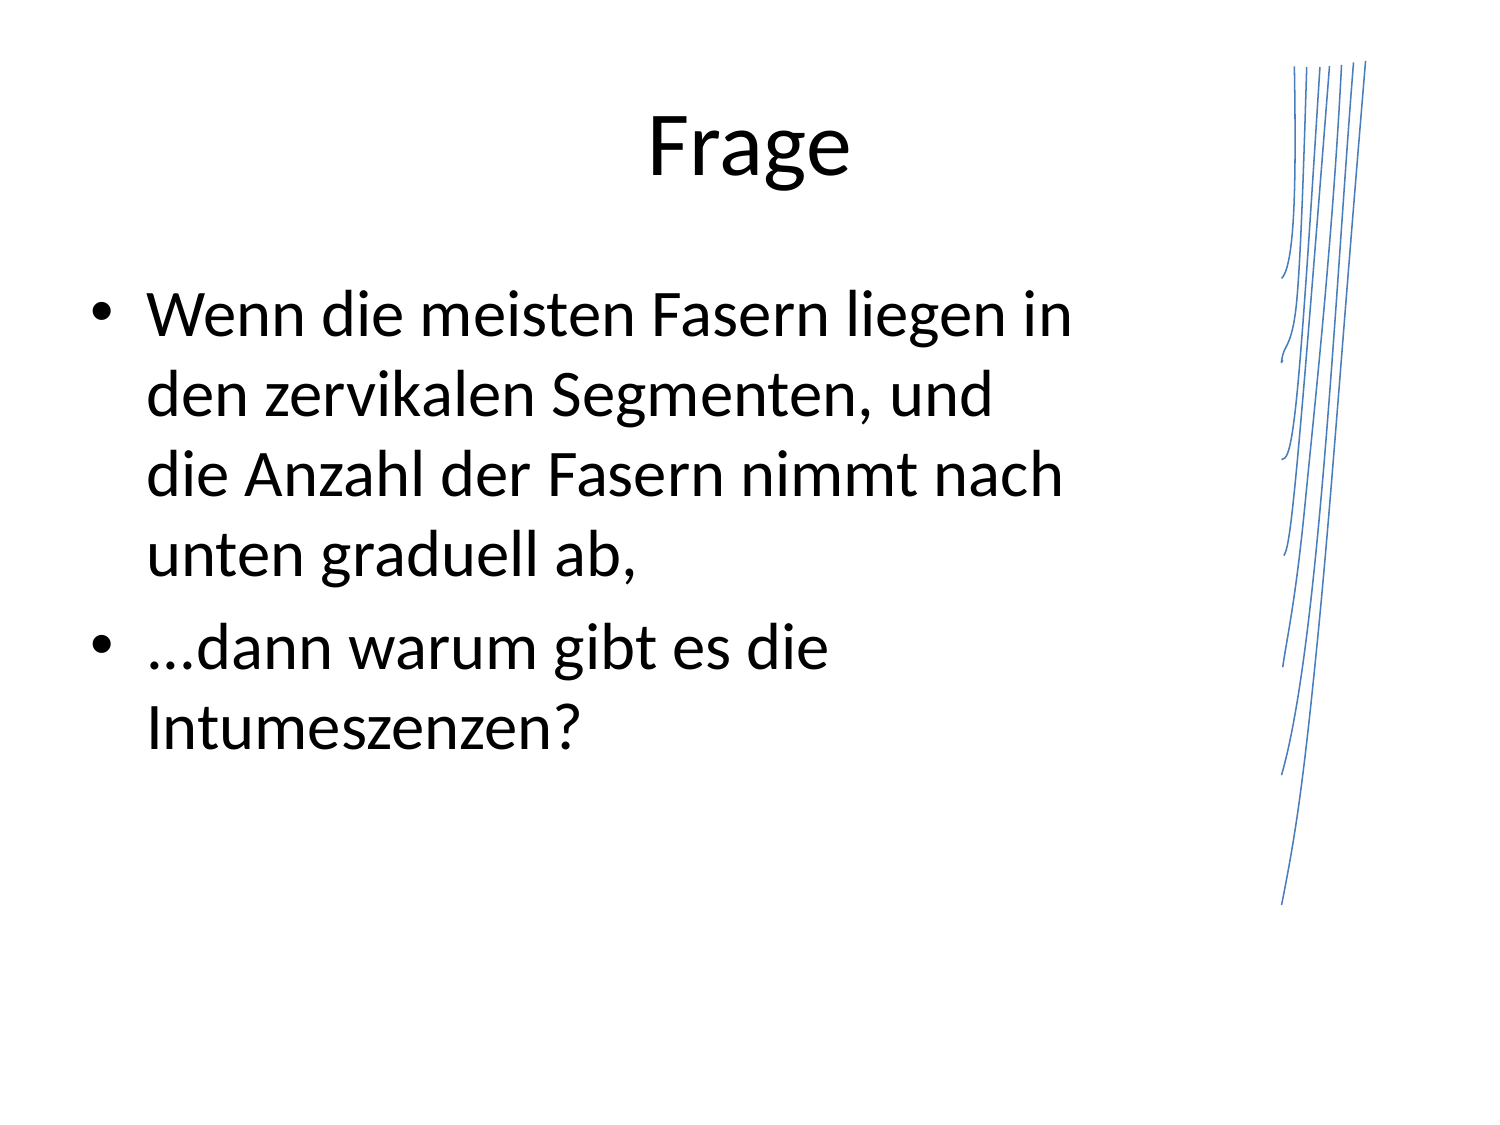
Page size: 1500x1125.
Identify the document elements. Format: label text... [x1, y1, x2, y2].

text_box [1280, 60, 1367, 906]
text_box [1280, 66, 1296, 279]
text_box [1281, 67, 1321, 461]
text_box [1283, 65, 1331, 556]
list Wenn die meisten Fasern liegen in den zervikalen Segmenten, und die Anzahl der Fasern nimmt nach unten graduell ab, ...dann warum gibt es die Intumeszenzen? [75, 262, 1093, 1005]
text_box [1280, 67, 1308, 364]
text_box [1281, 64, 1343, 668]
text_box [1280, 62, 1355, 776]
title Frage [75, 45, 1425, 233]
